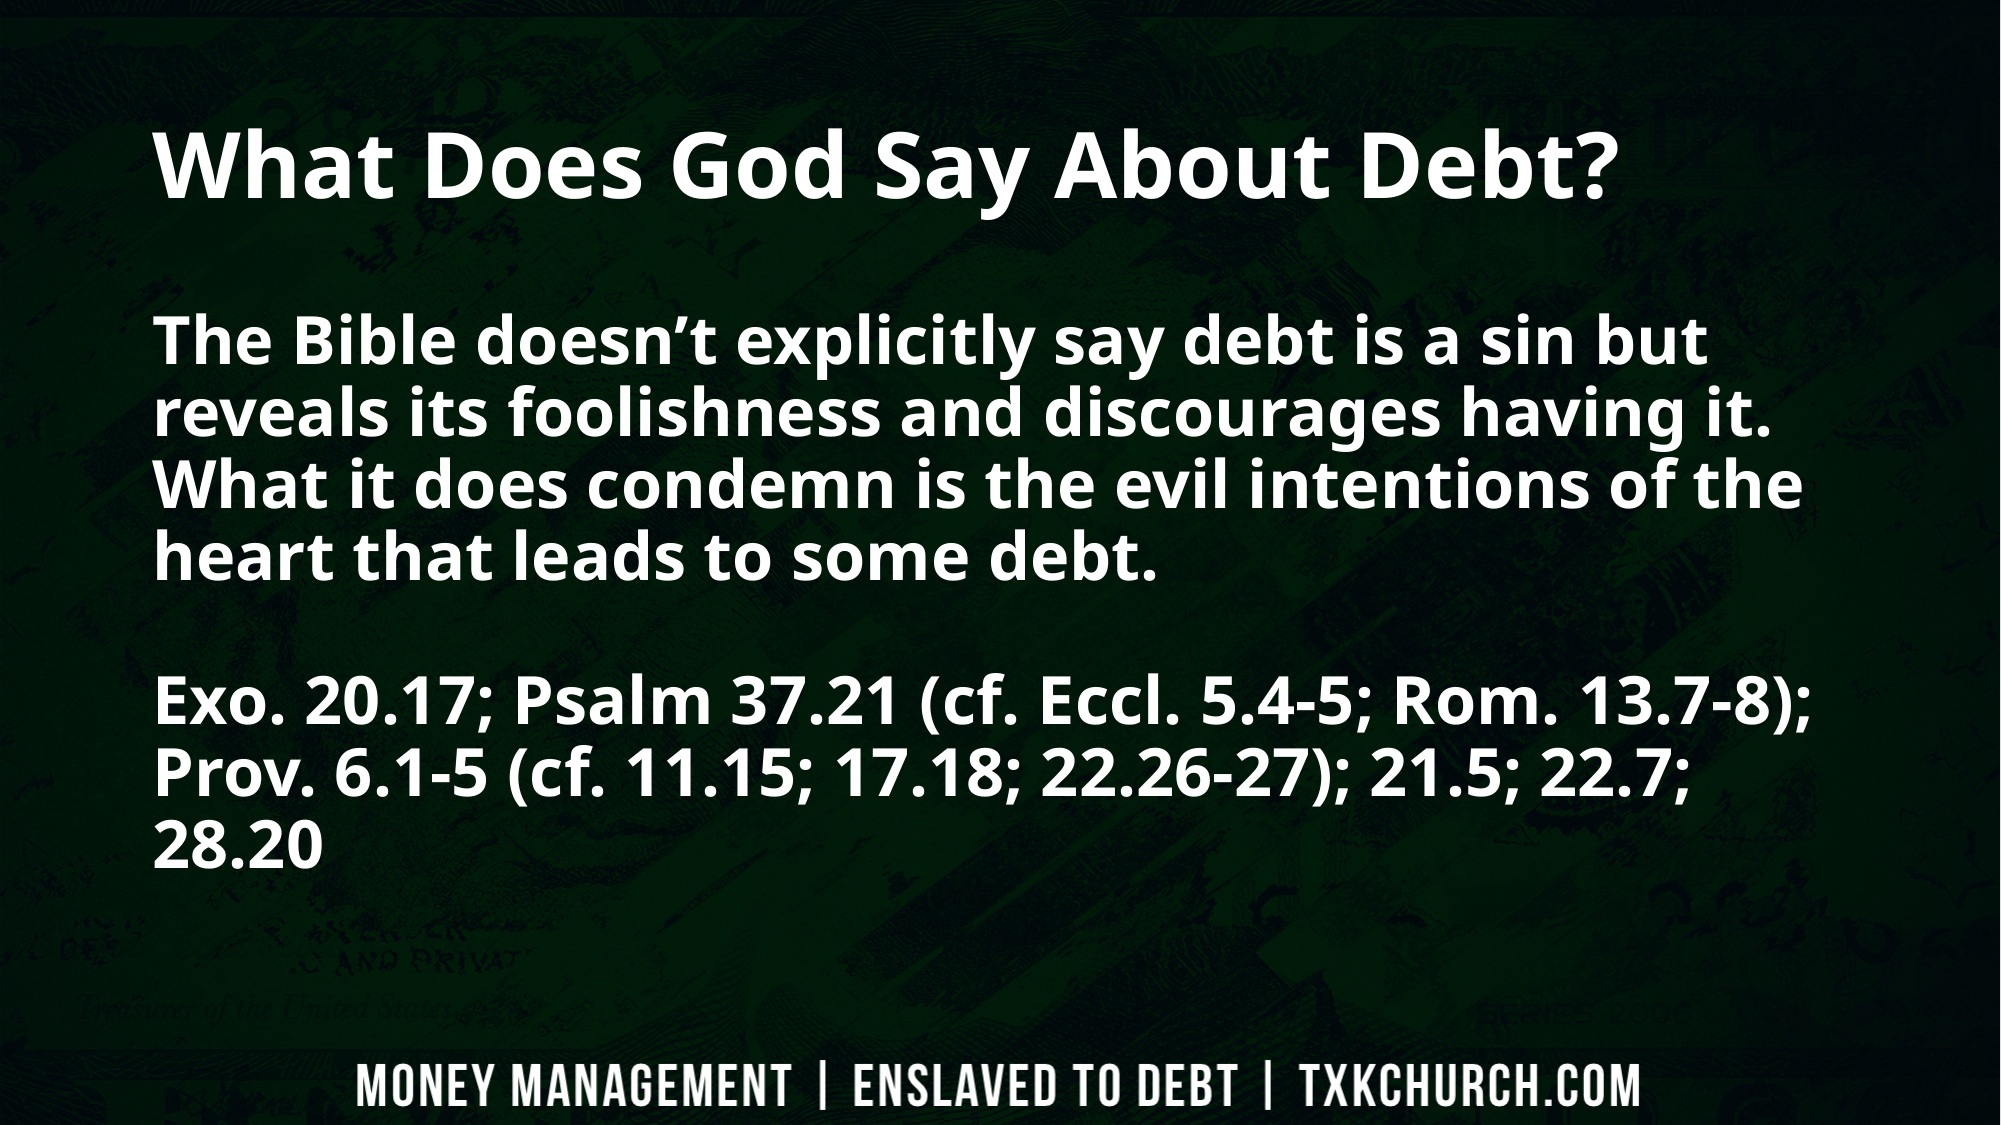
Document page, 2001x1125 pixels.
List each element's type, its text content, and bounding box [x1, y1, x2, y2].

list The Bible doesn’t explicitly say debt is a sin but reveals its foolishness and discourages having it. What it does condemn is the evil intentions of the heart that leads to some debt. Exo. 20.17; Psalm 37.21 (cf. Eccl. 5.4-5; Rom. 13.7-8); Prov. 6.1-5 (cf. 11.15; 17.18; 22.26-27); 21.5; 22.7; 28.20 [137, 299, 1863, 1014]
picture [0, 0, 2001, 1125]
title What Does God Say About Debt? [137, 59, 1863, 278]
